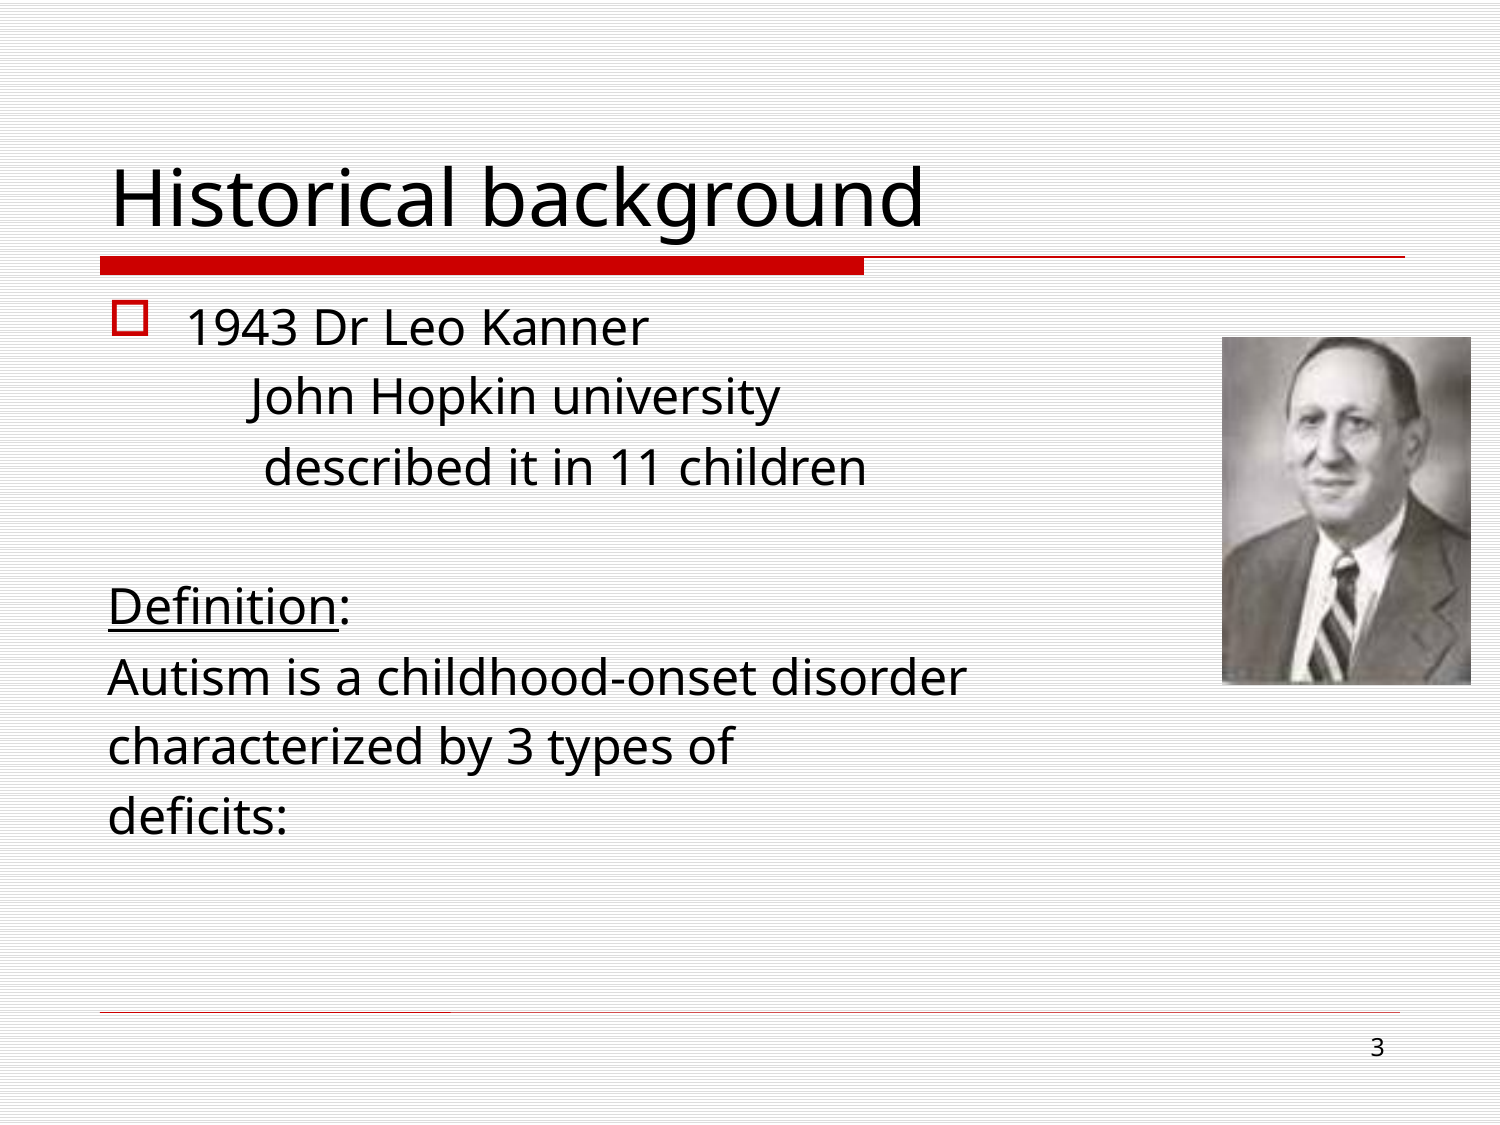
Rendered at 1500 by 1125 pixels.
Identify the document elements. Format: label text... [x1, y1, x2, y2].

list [1222, 337, 1471, 686]
title Historical background [94, 50, 1407, 250]
slide_number 3 [1074, 1024, 1401, 1103]
list 1943 Dr Leo Kanner John Hopkin university described it in 11 children Definition: Autism is a childhood-onset disorder characterized by 3 types of deficits: [92, 287, 1175, 988]
